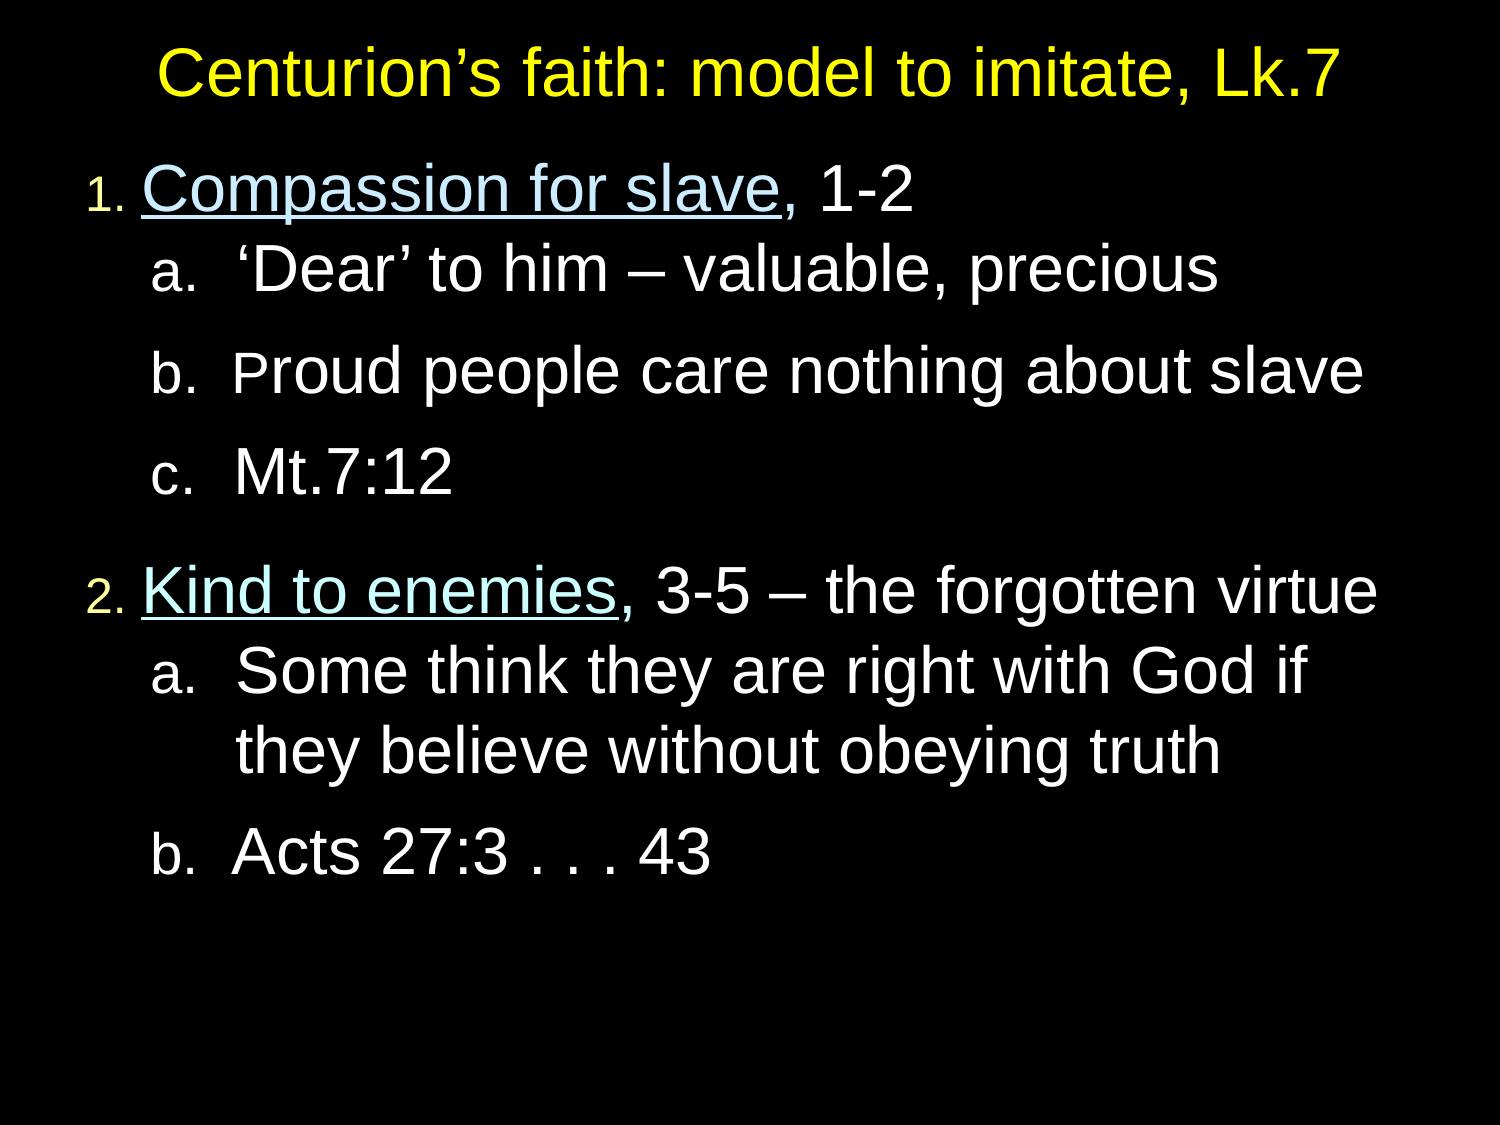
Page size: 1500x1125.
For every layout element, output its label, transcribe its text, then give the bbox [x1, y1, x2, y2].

list 1. Compassion for slave, 1-2 a. ‘Dear’ to him – valuable, precious b. Proud people care nothing about slave c. Mt.7:12 2. Kind to enemies, 3-5 – the forgotten virtue a. Some think they are right with God if they believe without obeying truth b. Acts 27:3 . . . 43 [70, 137, 1433, 1038]
title Centurion’s faith: model to imitate, Lk.7 [37, 12, 1463, 125]
